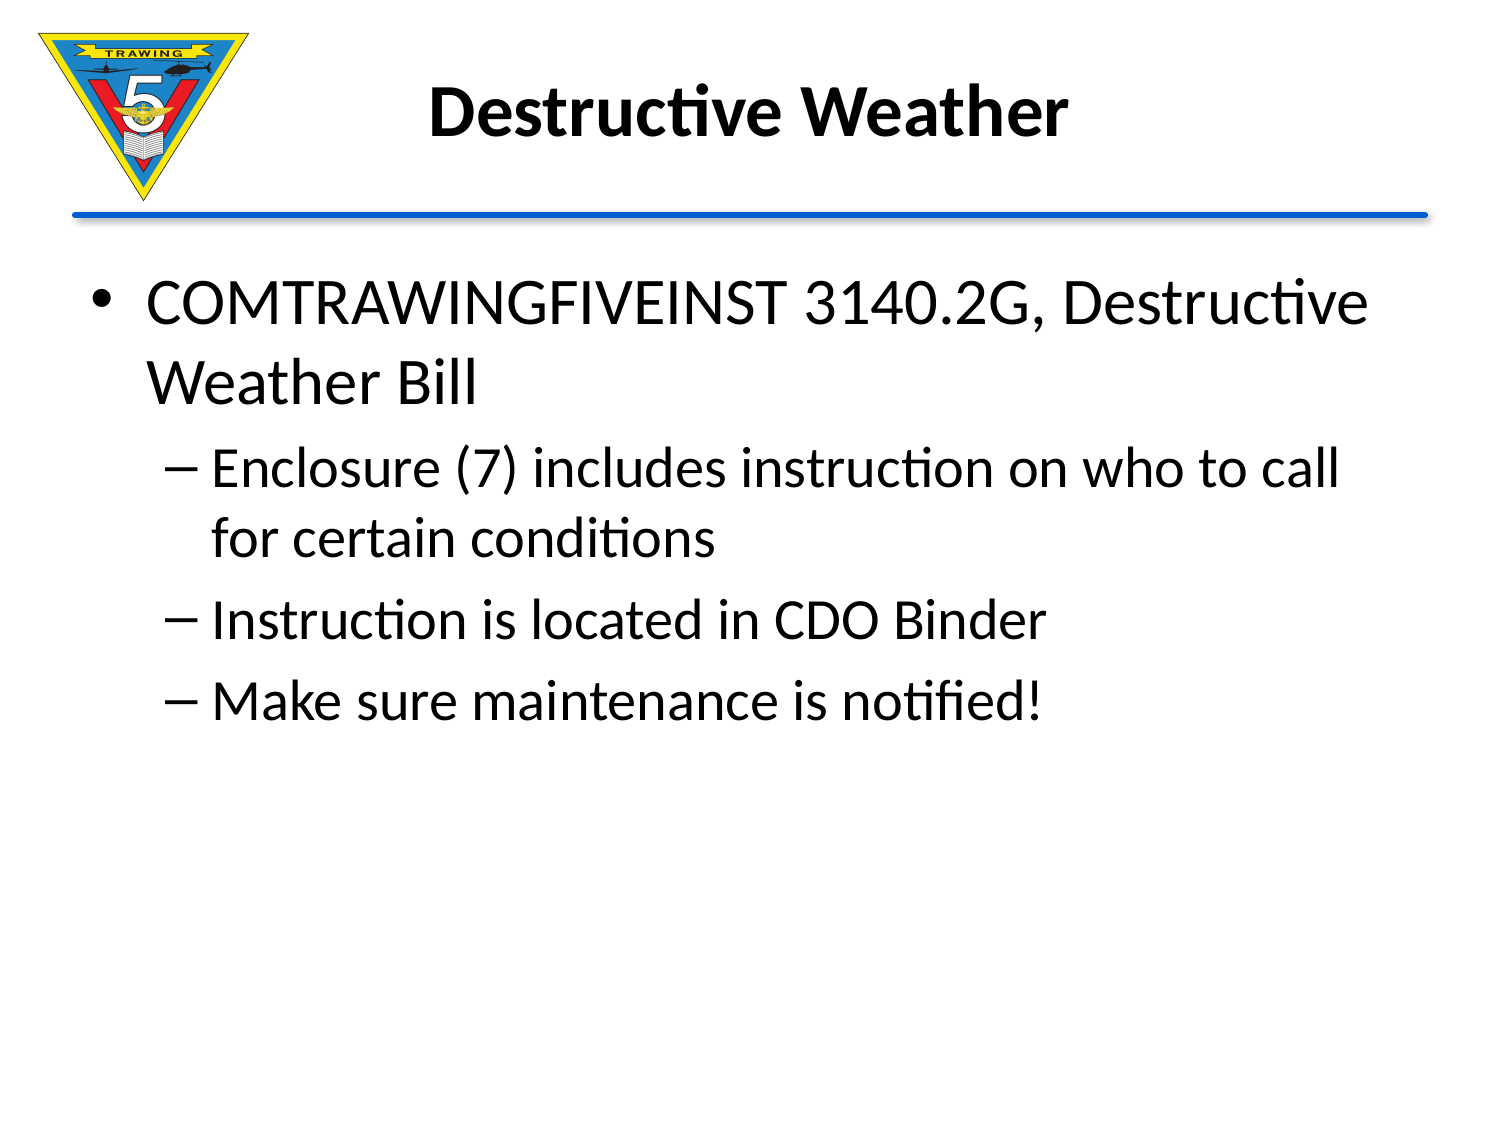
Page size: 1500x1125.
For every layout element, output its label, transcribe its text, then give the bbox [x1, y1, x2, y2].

picture [37, 32, 250, 202]
title Destructive Weather [75, 12, 1425, 200]
list COMTRAWINGFIVEINST 3140.2G, Destructive Weather Bill Enclosure (7) includes instruction on who to call for certain conditions Instruction is located in CDO Binder Make sure maintenance is notified! [75, 249, 1425, 913]
